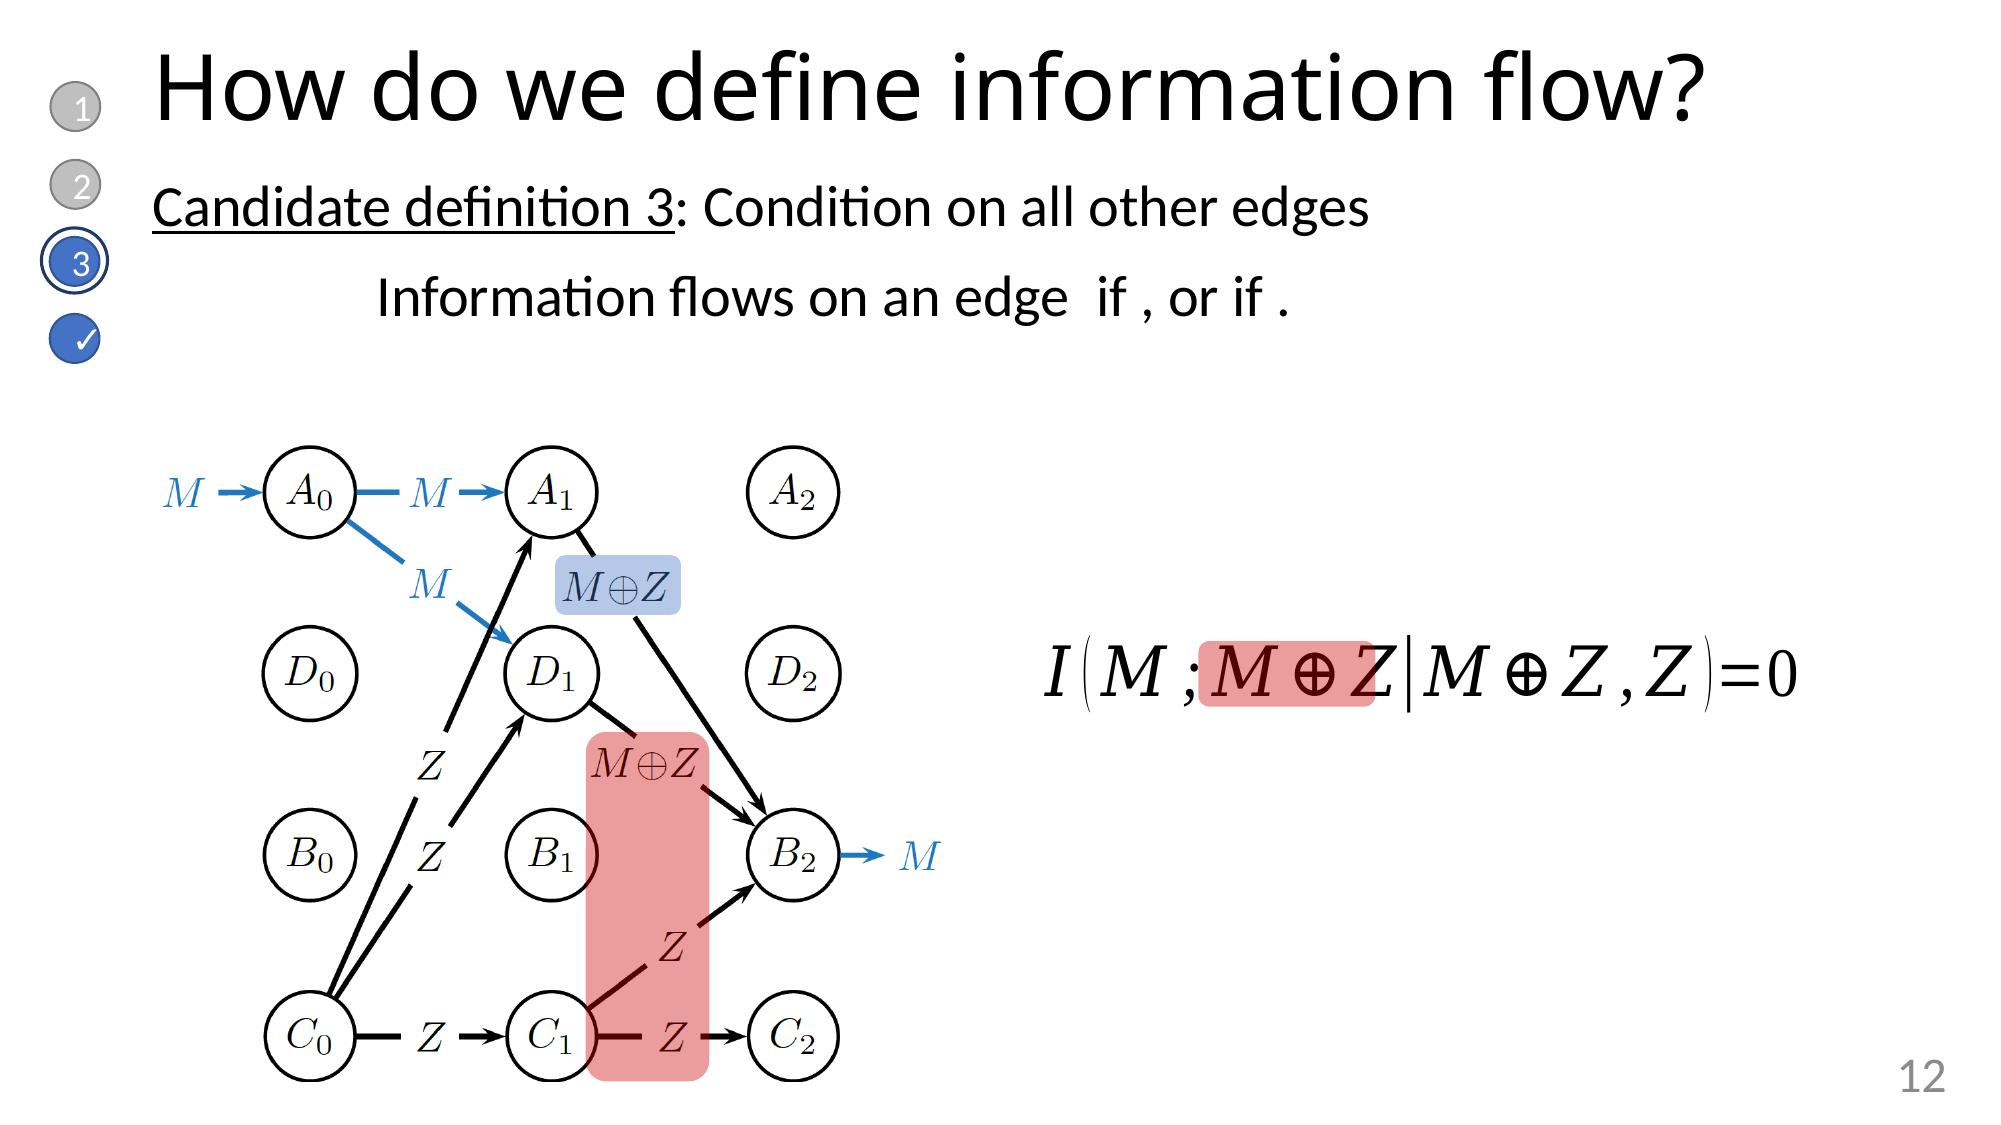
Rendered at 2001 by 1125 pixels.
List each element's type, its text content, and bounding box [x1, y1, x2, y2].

slide_number 12 [1511, 1042, 1962, 1103]
title How do we define information flow? [137, 23, 1863, 159]
text_box [40, 238, 49, 283]
text_box [101, 239, 109, 282]
list Candidate definition 3: Condition on all other edges [137, 169, 1863, 252]
text_box [1197, 640, 1377, 708]
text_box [49, 81, 101, 363]
picture [159, 443, 943, 1082]
